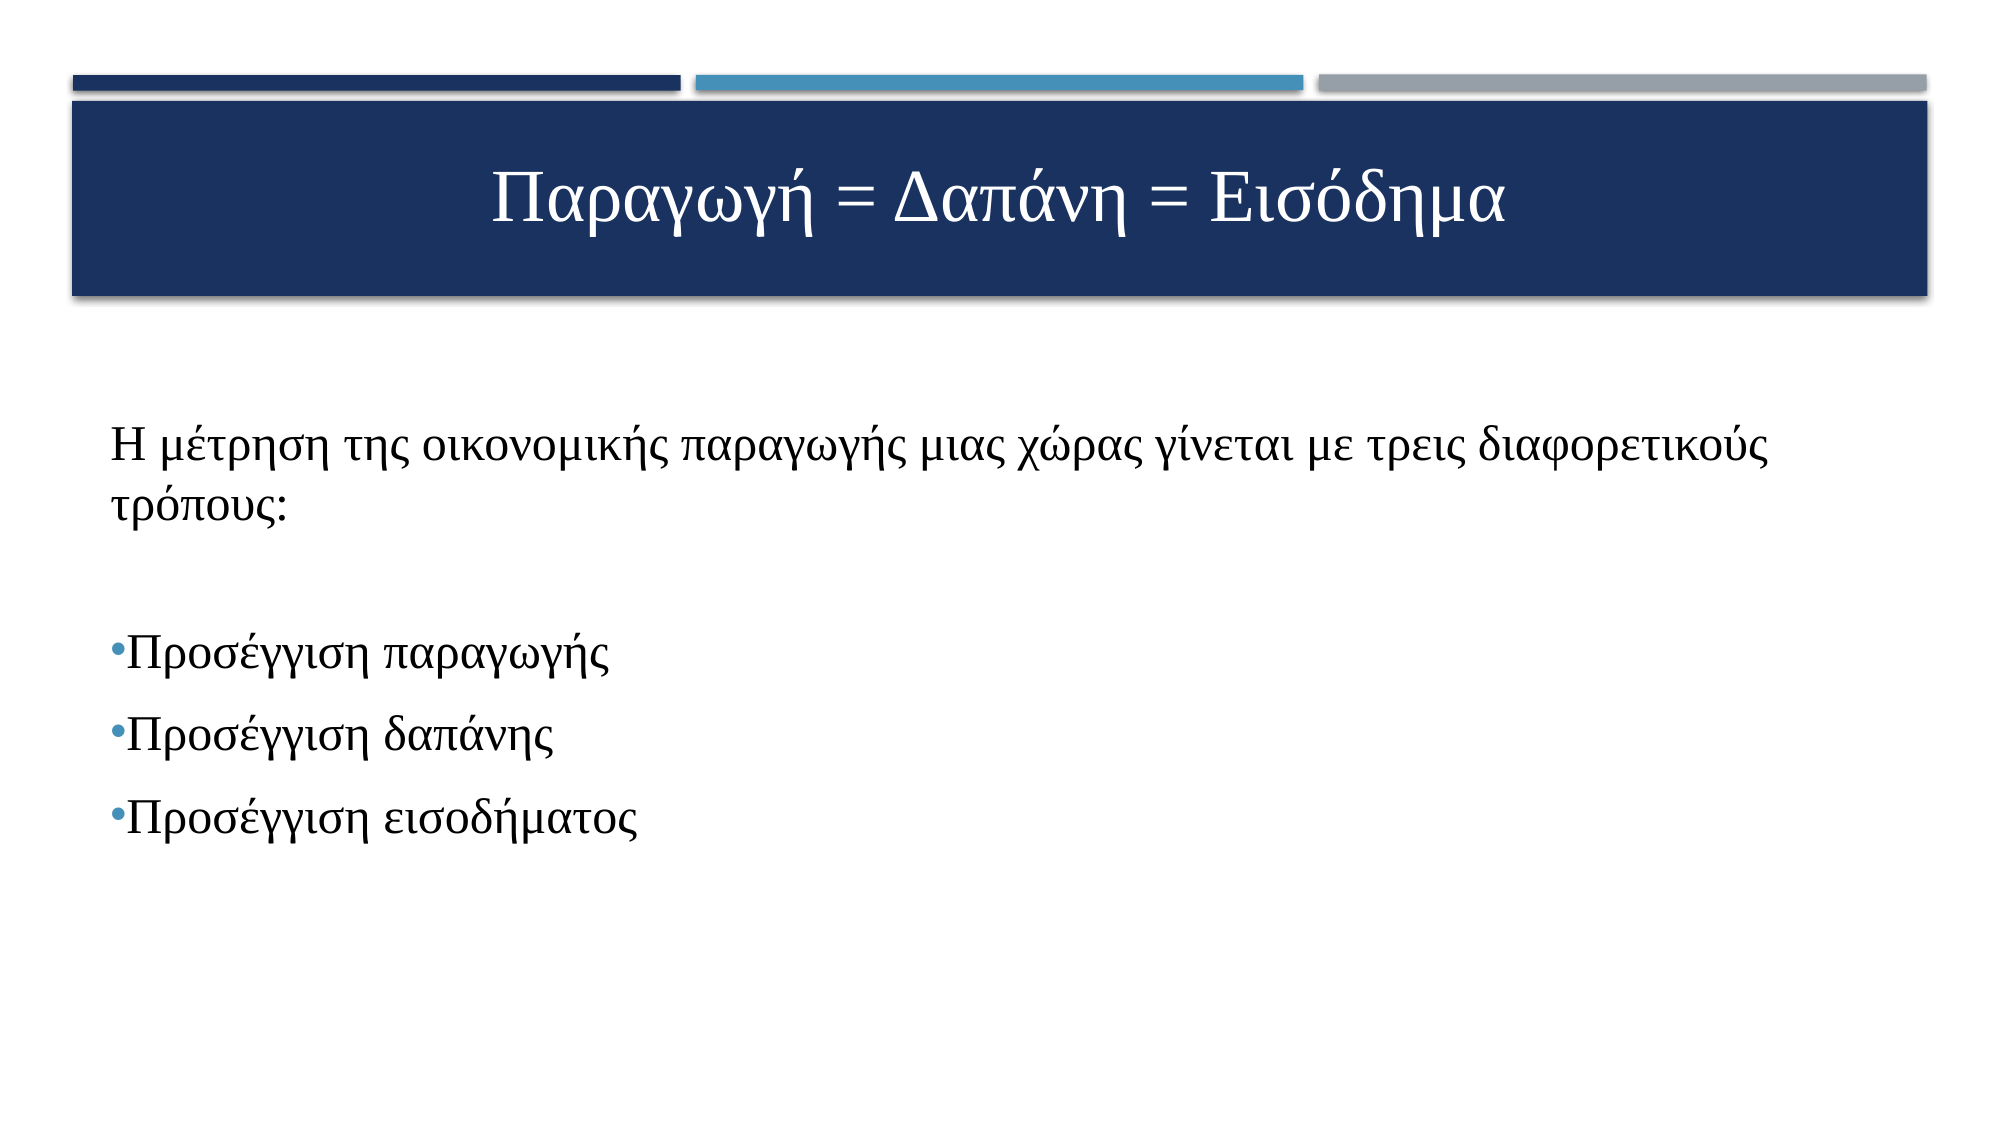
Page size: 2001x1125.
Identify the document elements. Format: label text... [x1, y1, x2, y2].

list Η μέτρηση της οικονομικής παραγωγής μιας χώρας γίνεται με τρεις διαφορετικούς τρόπους: Προσέγγιση παραγωγής Προσέγγιση δαπάνης Προσέγγιση εισοδήματος [95, 357, 1905, 962]
title Παραγωγή = Δαπάνη = Εισόδημα [95, 115, 1905, 244]
